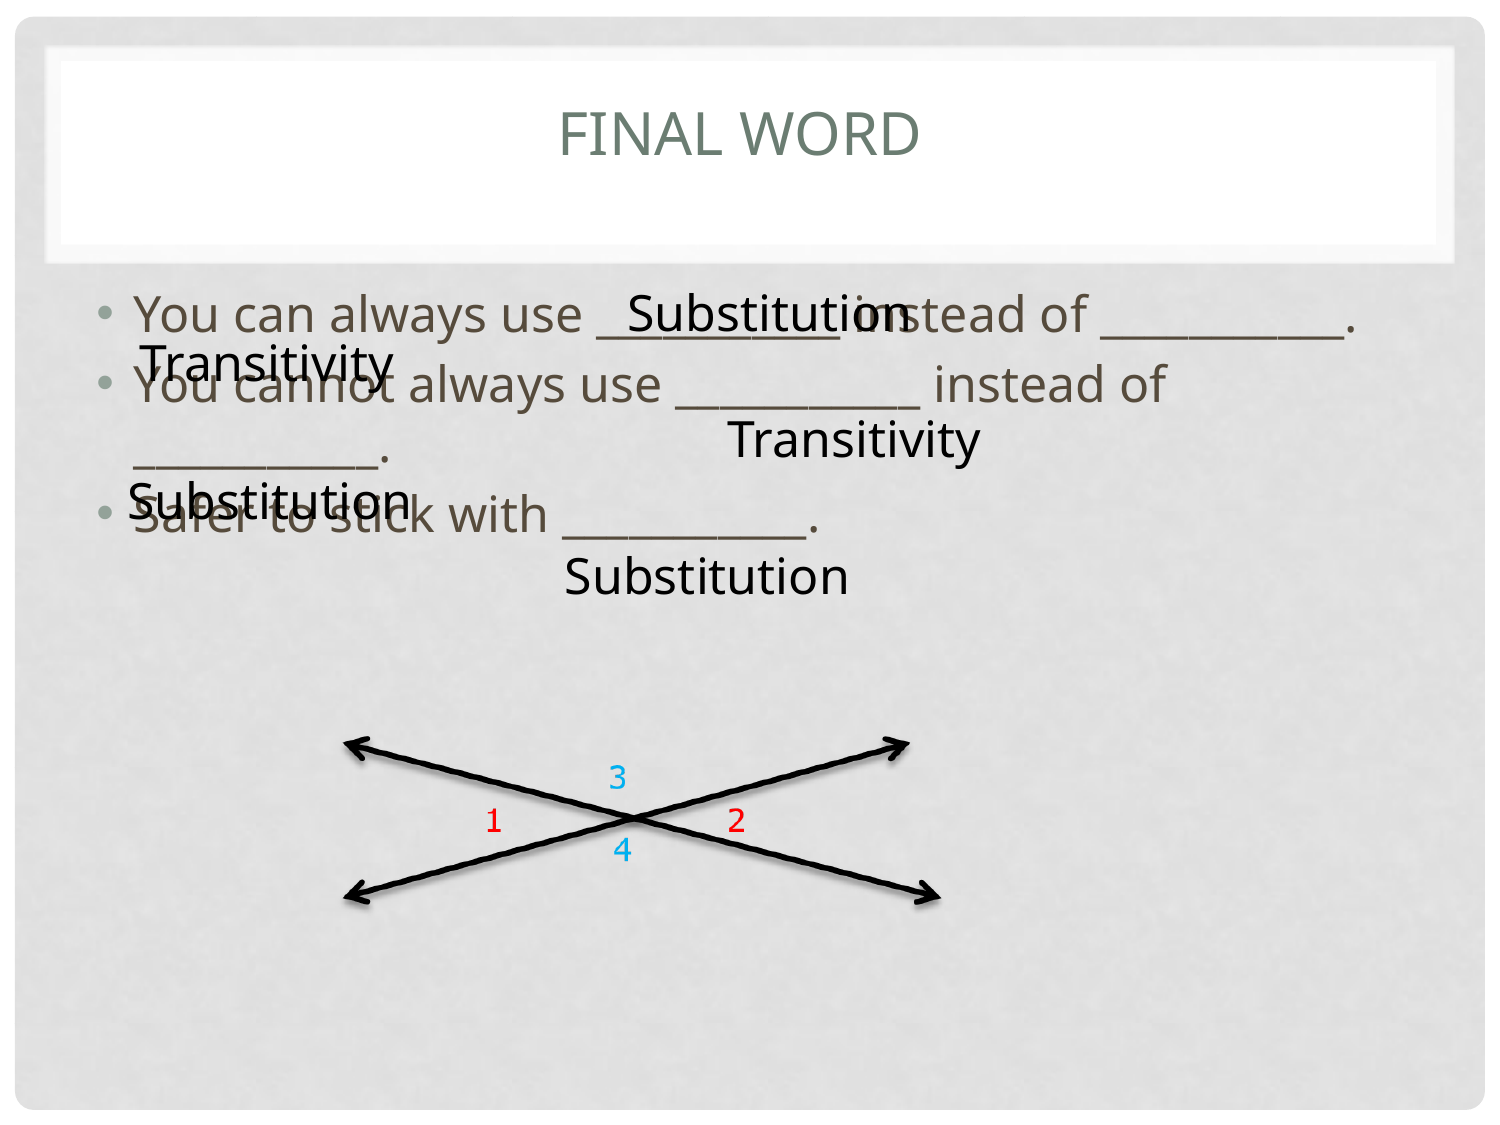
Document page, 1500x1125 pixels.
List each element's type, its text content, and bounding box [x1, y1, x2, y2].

picture [307, 712, 976, 938]
text_box Substitution [112, 461, 463, 537]
list You can always use ___________ instead of ___________. You cannot always use ___________ instead of ___________. Safer to stick with ___________. [62, 275, 1413, 1063]
text_box Substitution [612, 274, 963, 349]
text_box Transitivity [712, 399, 1063, 475]
text_box Transitivity [125, 324, 475, 399]
text_box Substitution [549, 536, 900, 612]
title Final Word [62, 87, 1418, 175]
